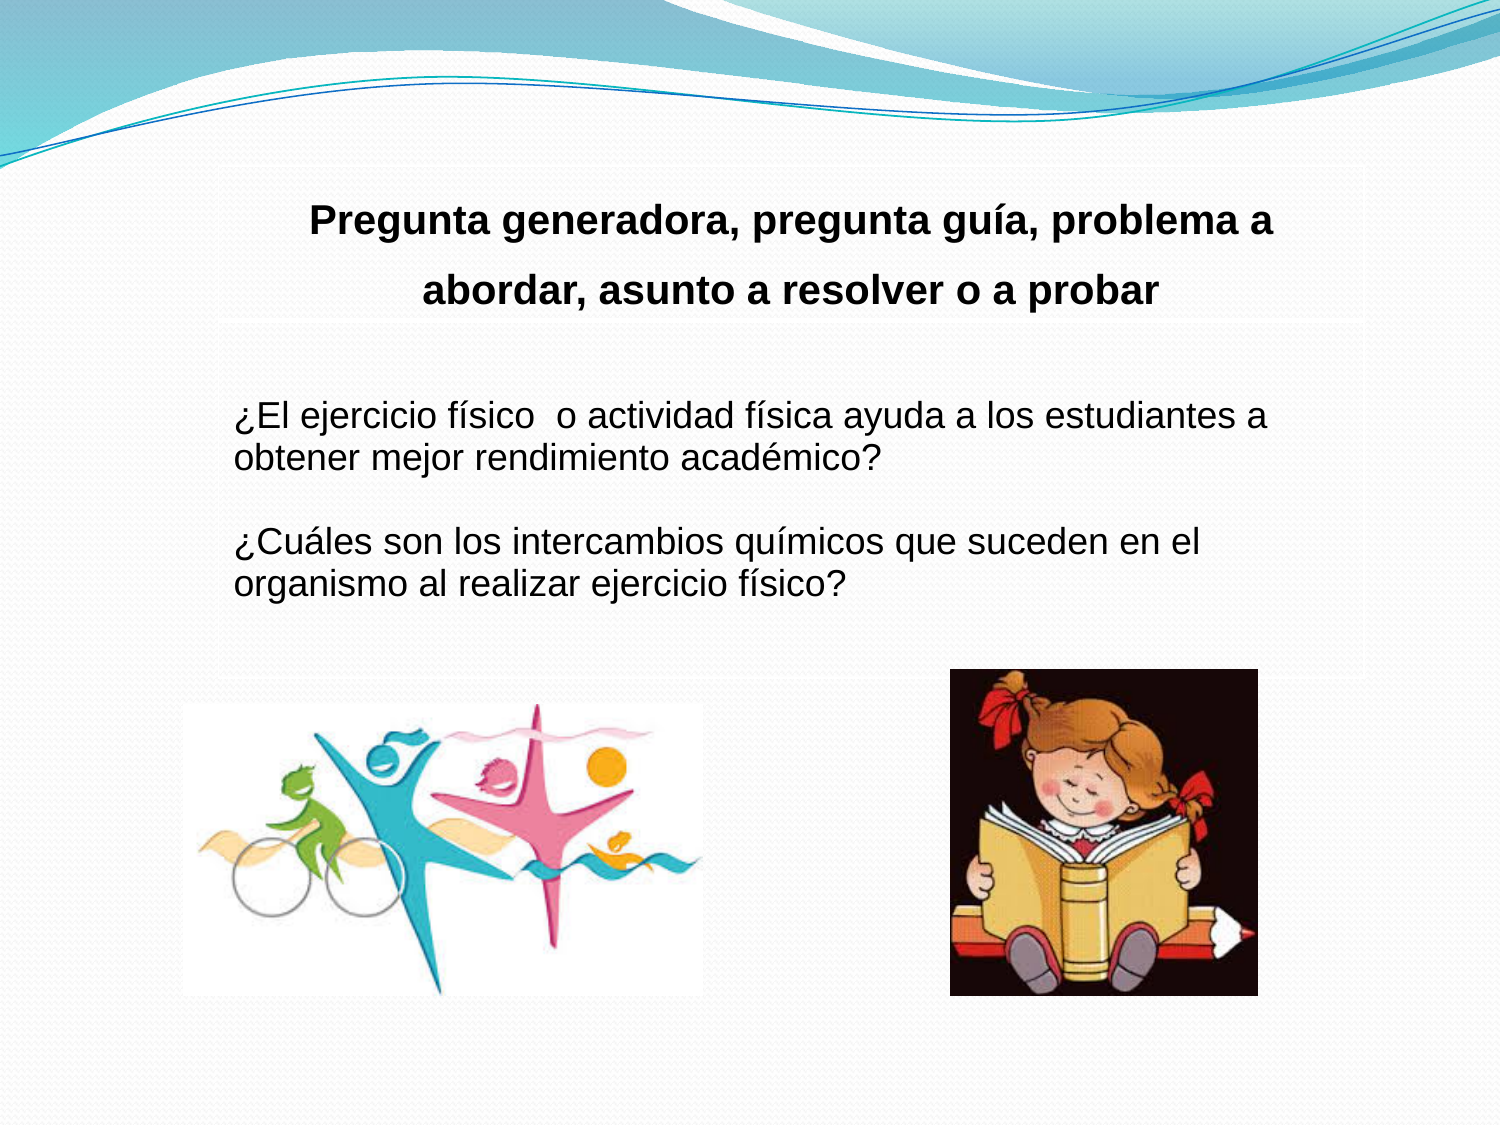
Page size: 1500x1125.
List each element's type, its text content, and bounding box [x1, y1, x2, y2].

picture [950, 669, 1259, 996]
picture [182, 703, 703, 996]
table_header Pregunta generadora, pregunta guía, problema a abordar, asunto a resolver o a probar [219, 167, 1363, 318]
table_cell ¿El ejercicio físico o actividad física ayuda a los estudiantes a obtener mejor rendimiento académico? ¿Cuáles son los intercambios químicos que suceden en el organismo al realizar ejercicio físico? [219, 323, 1363, 677]
